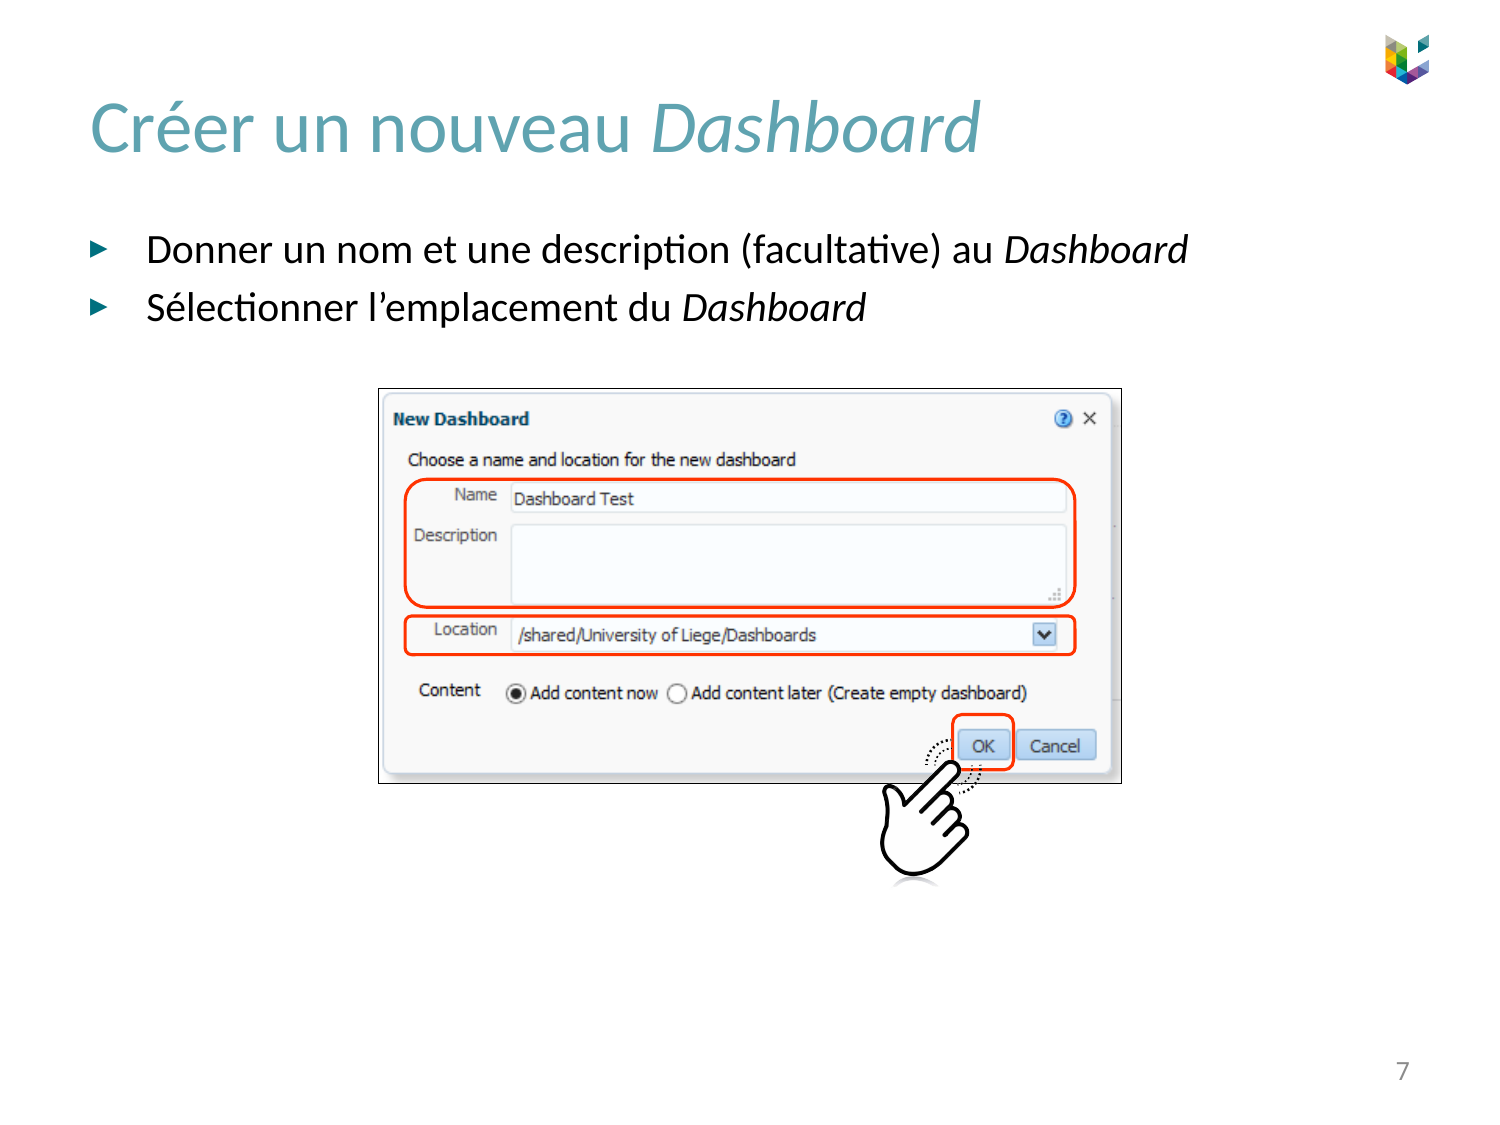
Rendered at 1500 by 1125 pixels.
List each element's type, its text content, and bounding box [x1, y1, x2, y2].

list Donner un nom et une description (facultative) au Dashboard Sélectionner l’emplacement du Dashboard [75, 214, 1425, 399]
picture [1366, 15, 1448, 104]
title Créer un nouveau Dashboard [75, 71, 1425, 174]
picture [377, 388, 1123, 902]
slide_number 7 [1074, 1042, 1425, 1103]
